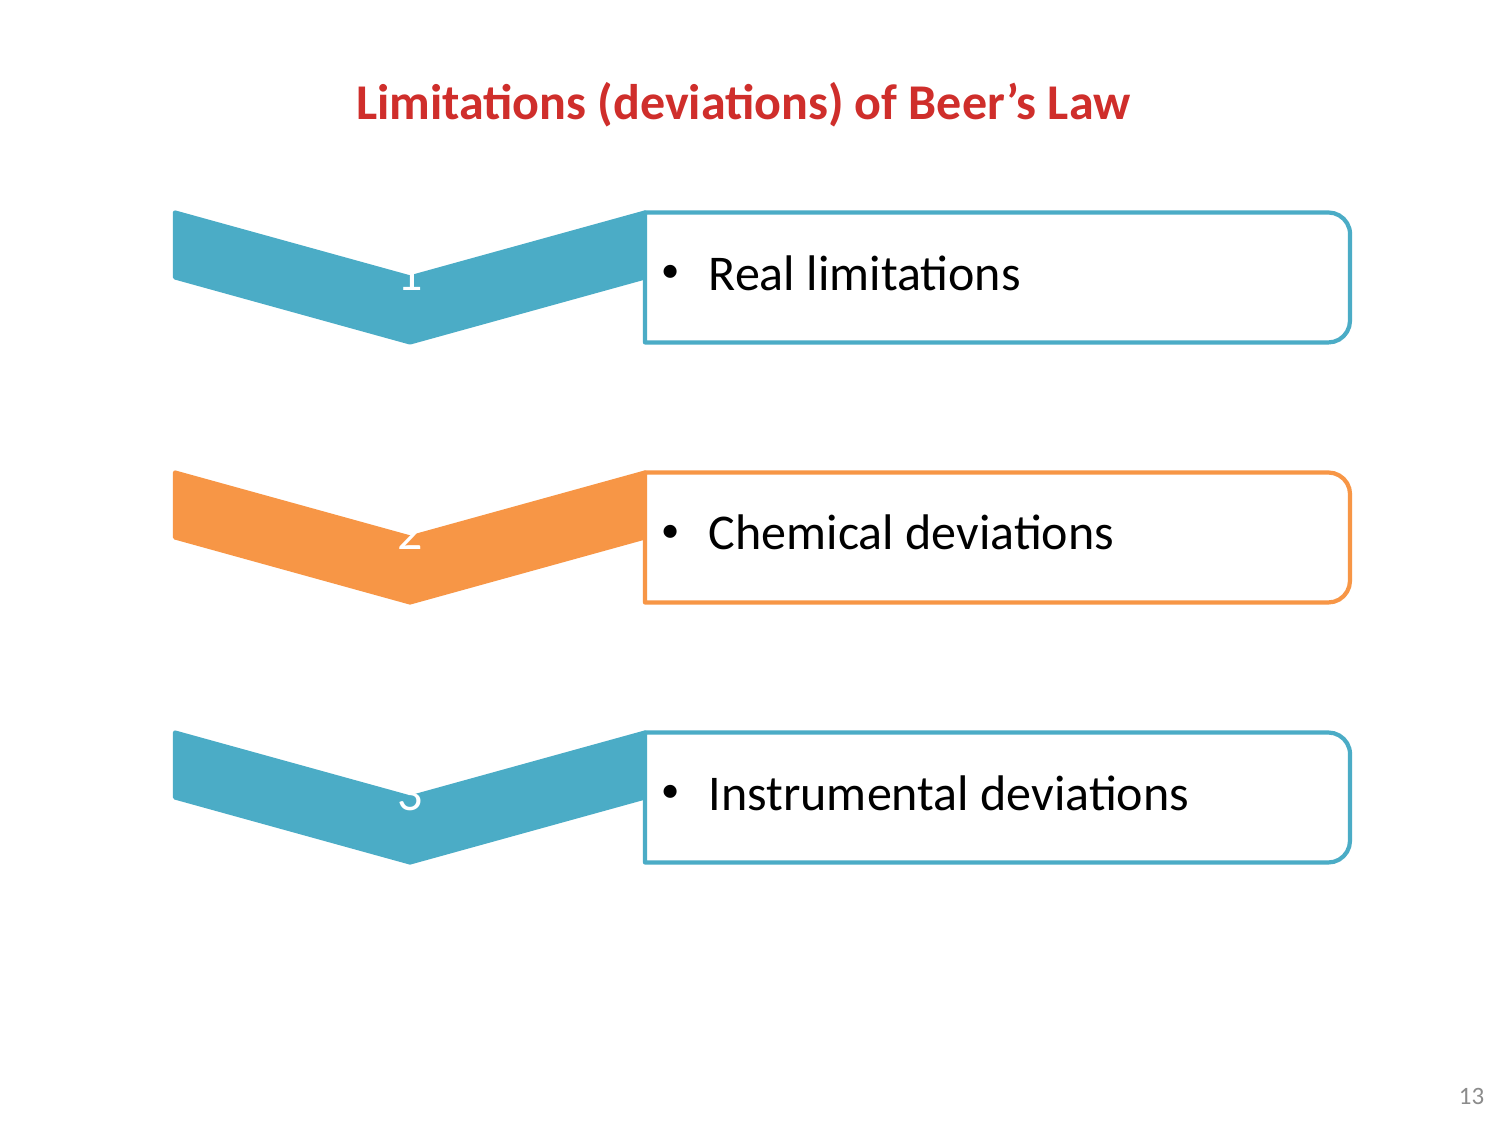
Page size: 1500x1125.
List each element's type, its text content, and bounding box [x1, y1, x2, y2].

slide_number 13 [1425, 1065, 1500, 1125]
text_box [174, 212, 1351, 863]
text_box Limitations (deviations) of Beer’s Law [287, 62, 1200, 137]
